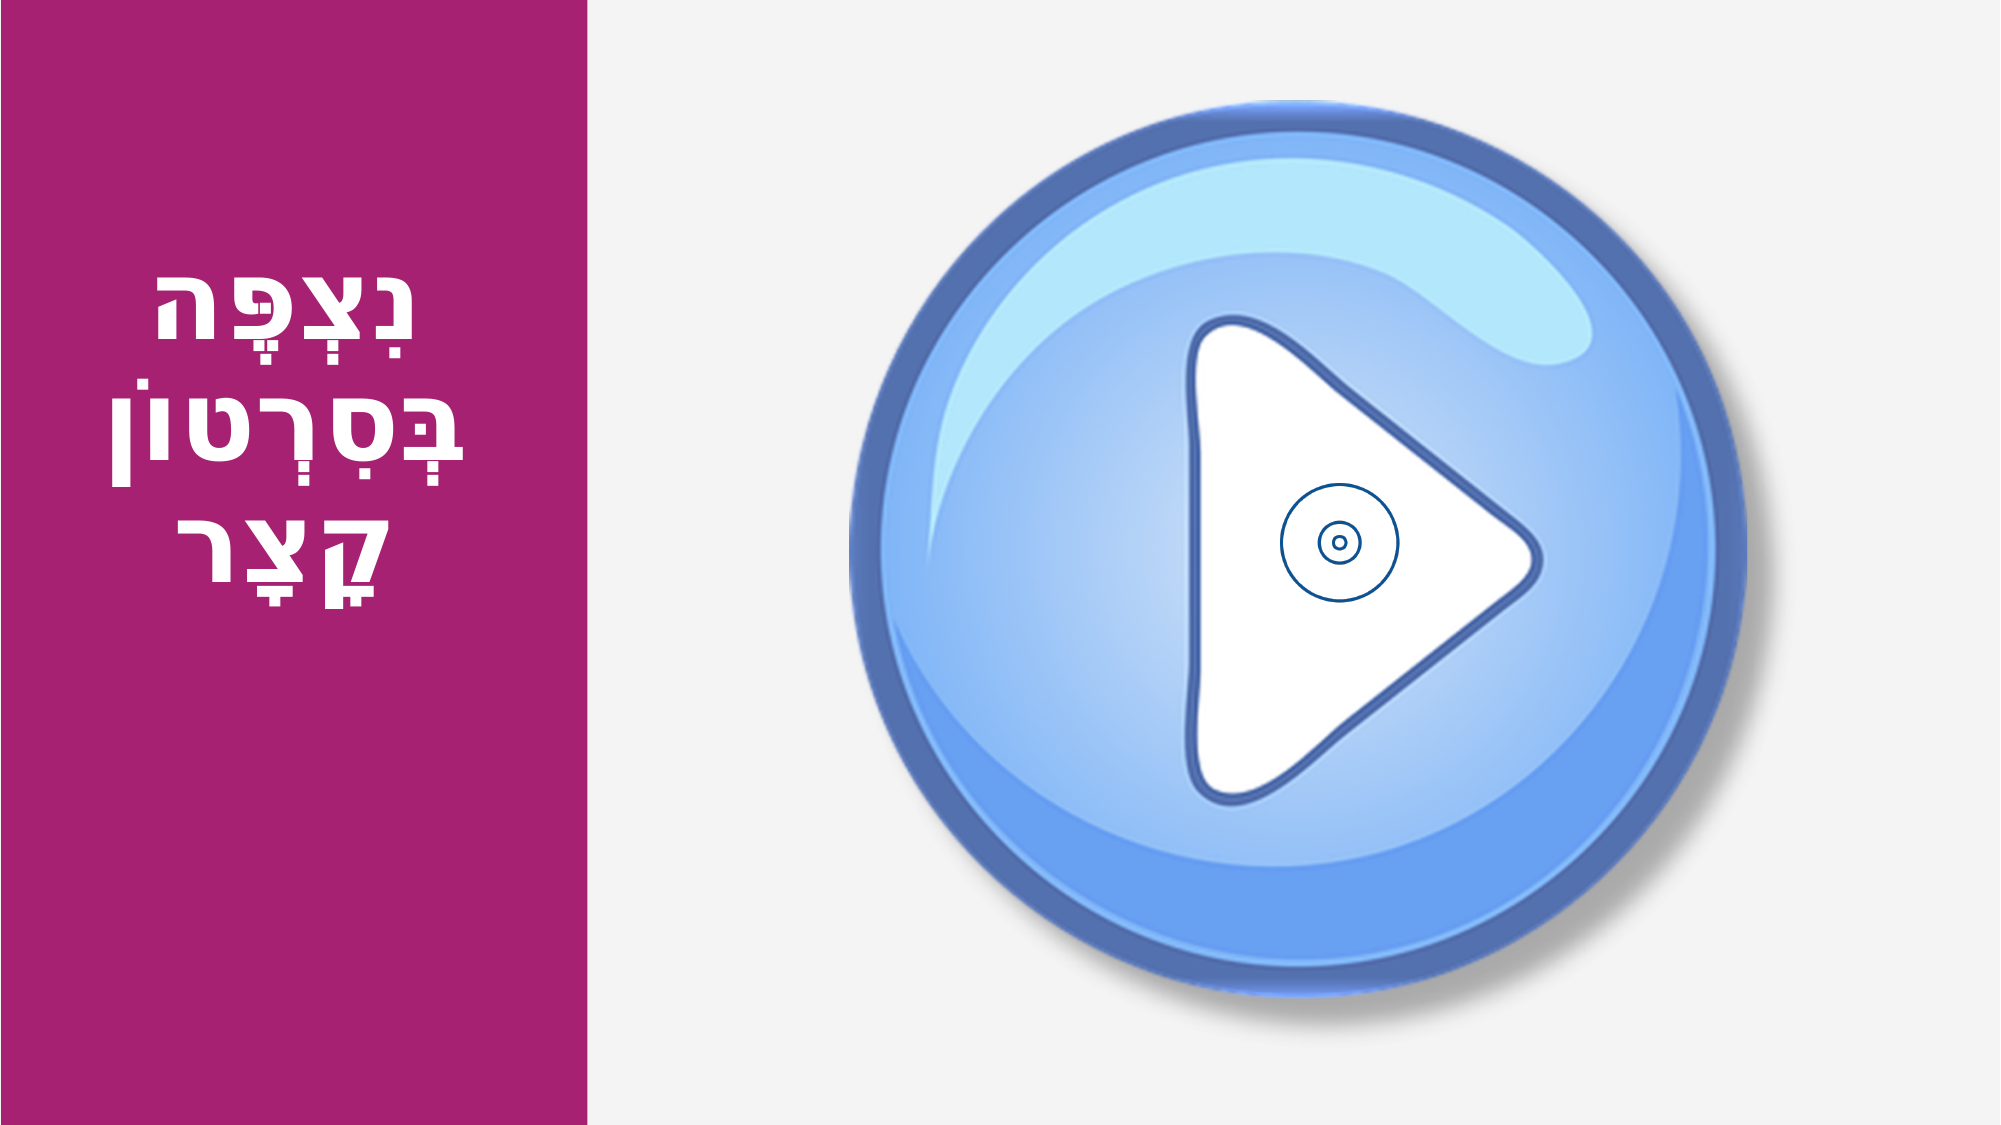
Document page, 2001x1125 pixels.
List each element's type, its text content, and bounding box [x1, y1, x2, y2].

picture [842, 93, 1809, 1060]
title נִצְפֶּה בְּסִרְטוֹן קָצָר [53, 145, 518, 704]
